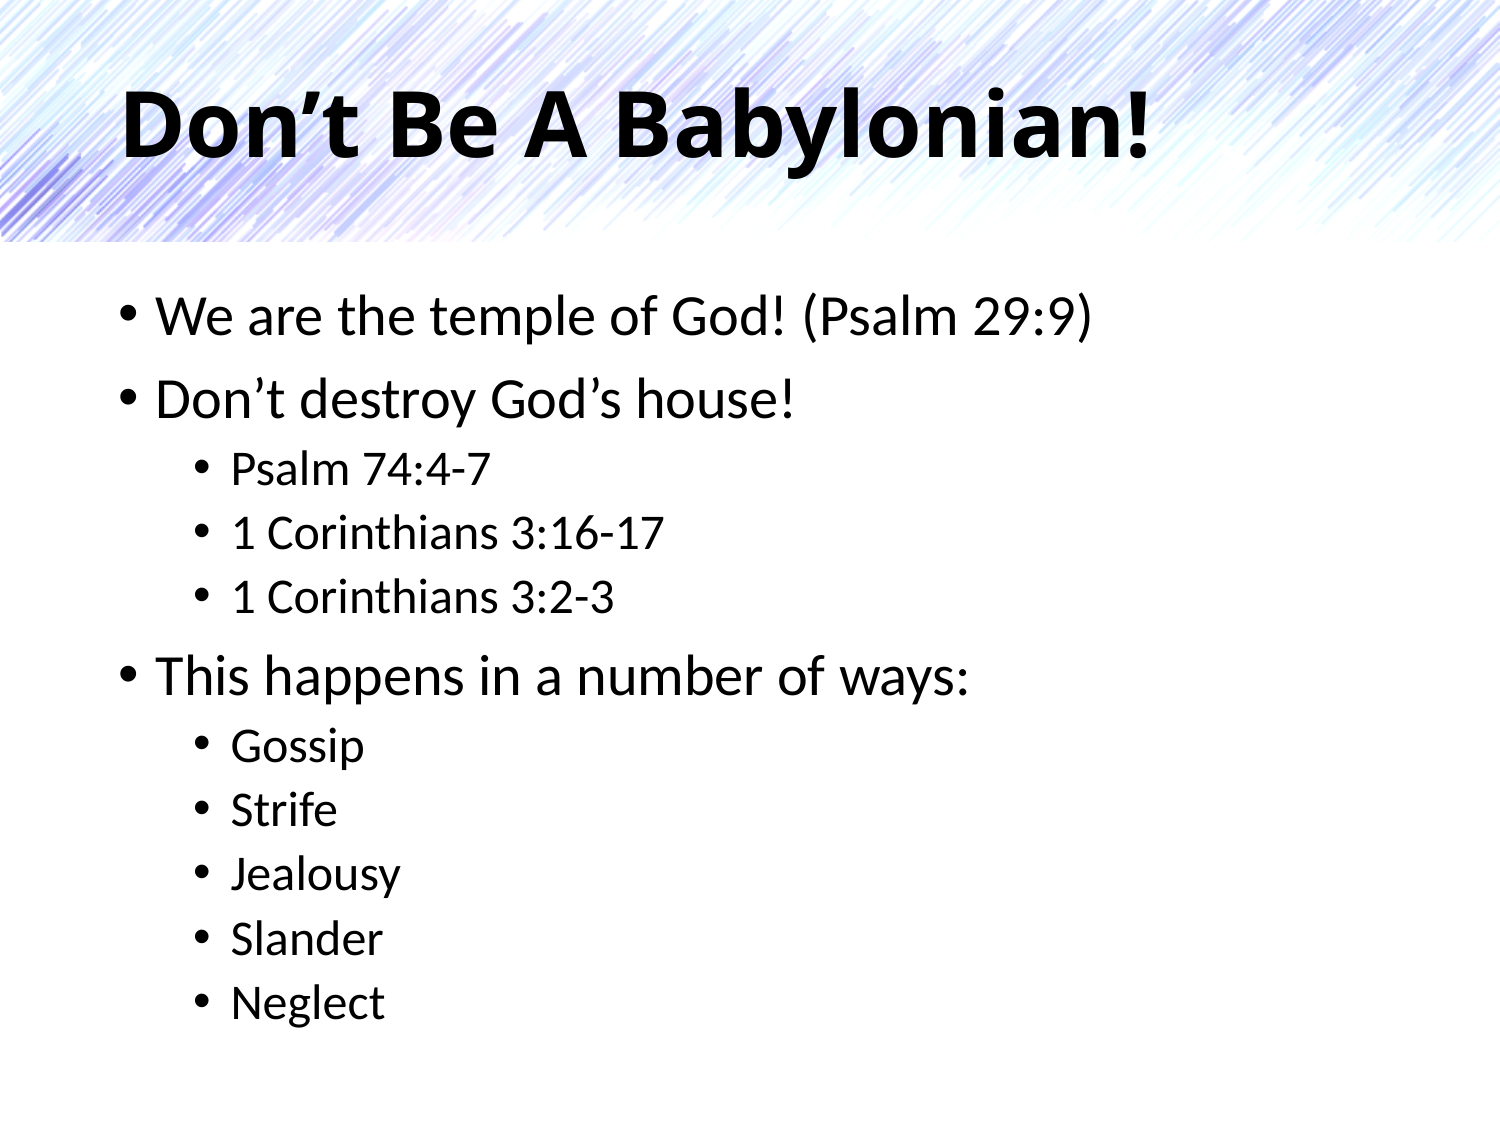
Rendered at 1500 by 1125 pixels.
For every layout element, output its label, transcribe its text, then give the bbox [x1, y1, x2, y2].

list We are the temple of God! (Psalm 29:9) Don’t destroy God’s house! Psalm 74:4-7 1 Corinthians 3:16-17 1 Corinthians 3:2-3 This happens in a number of ways: Gossip Strife Jealousy Slander Neglect [103, 277, 1397, 1066]
picture [0, 0, 1500, 242]
